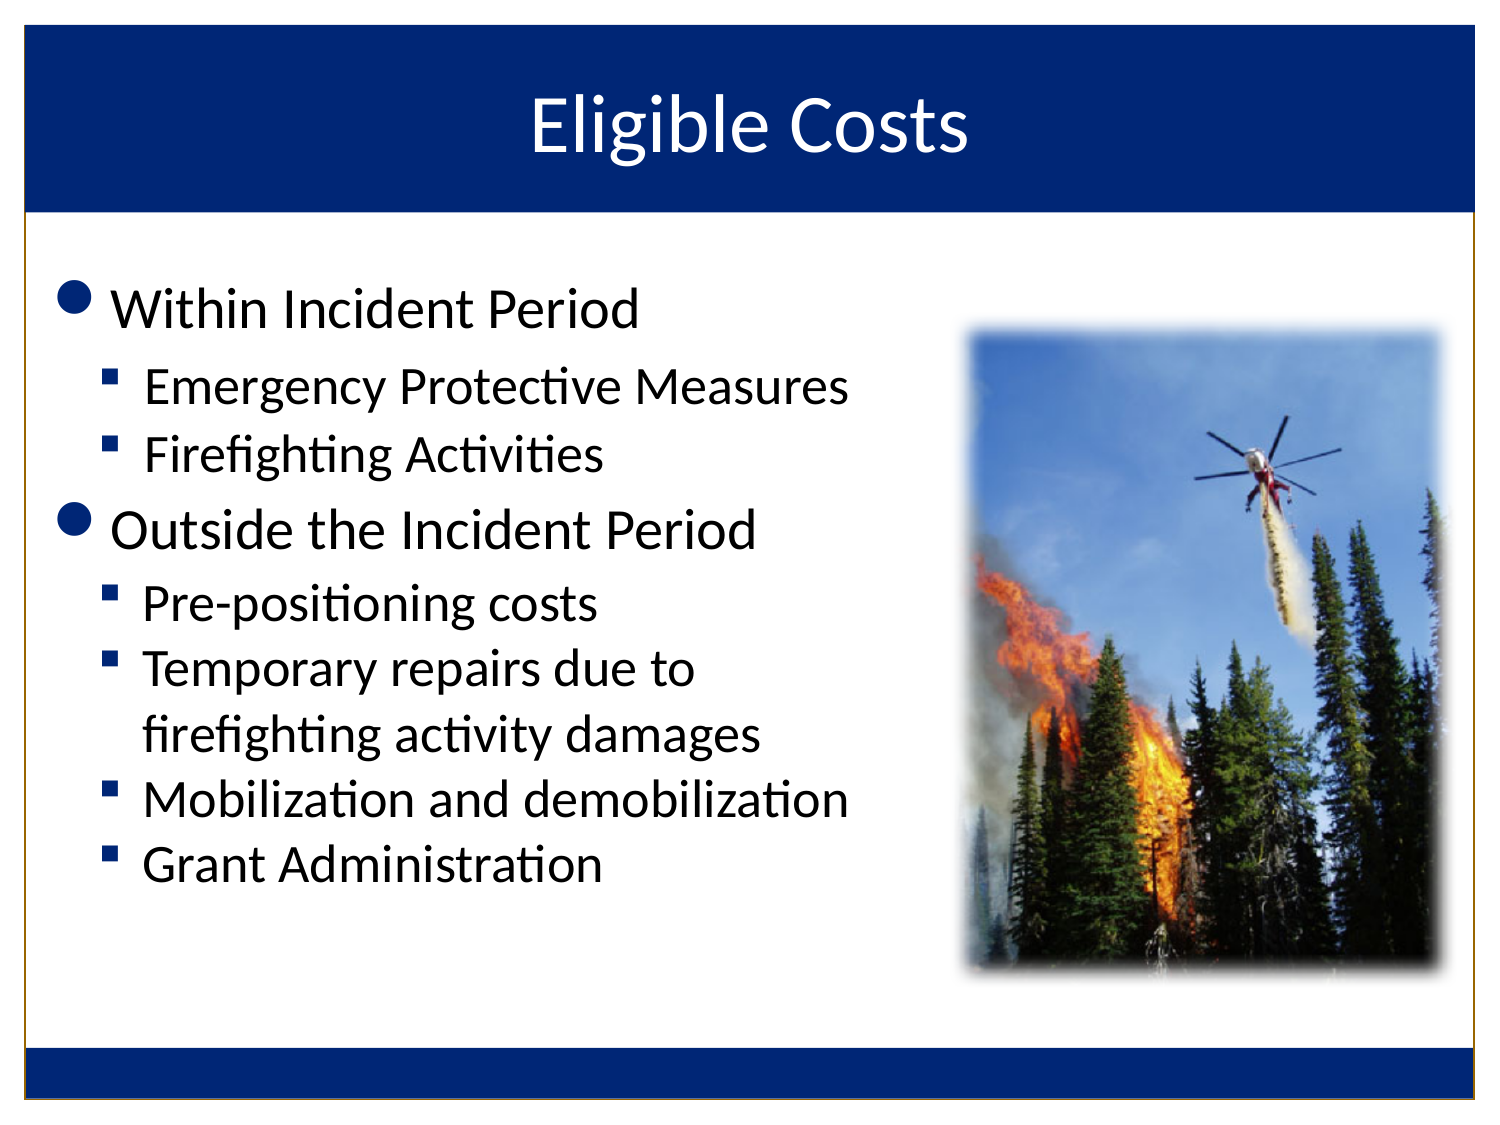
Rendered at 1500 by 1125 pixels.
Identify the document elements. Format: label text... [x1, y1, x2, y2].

list Within Incident Period Emergency Protective Measures Firefighting Activities Outside the Incident Period Pre-positioning costs Temporary repairs due to firefighting activity damages Mobilization and demobilization Grant Administration [37, 262, 938, 988]
title Eligible Costs [24, 24, 1476, 213]
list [949, 312, 1457, 988]
